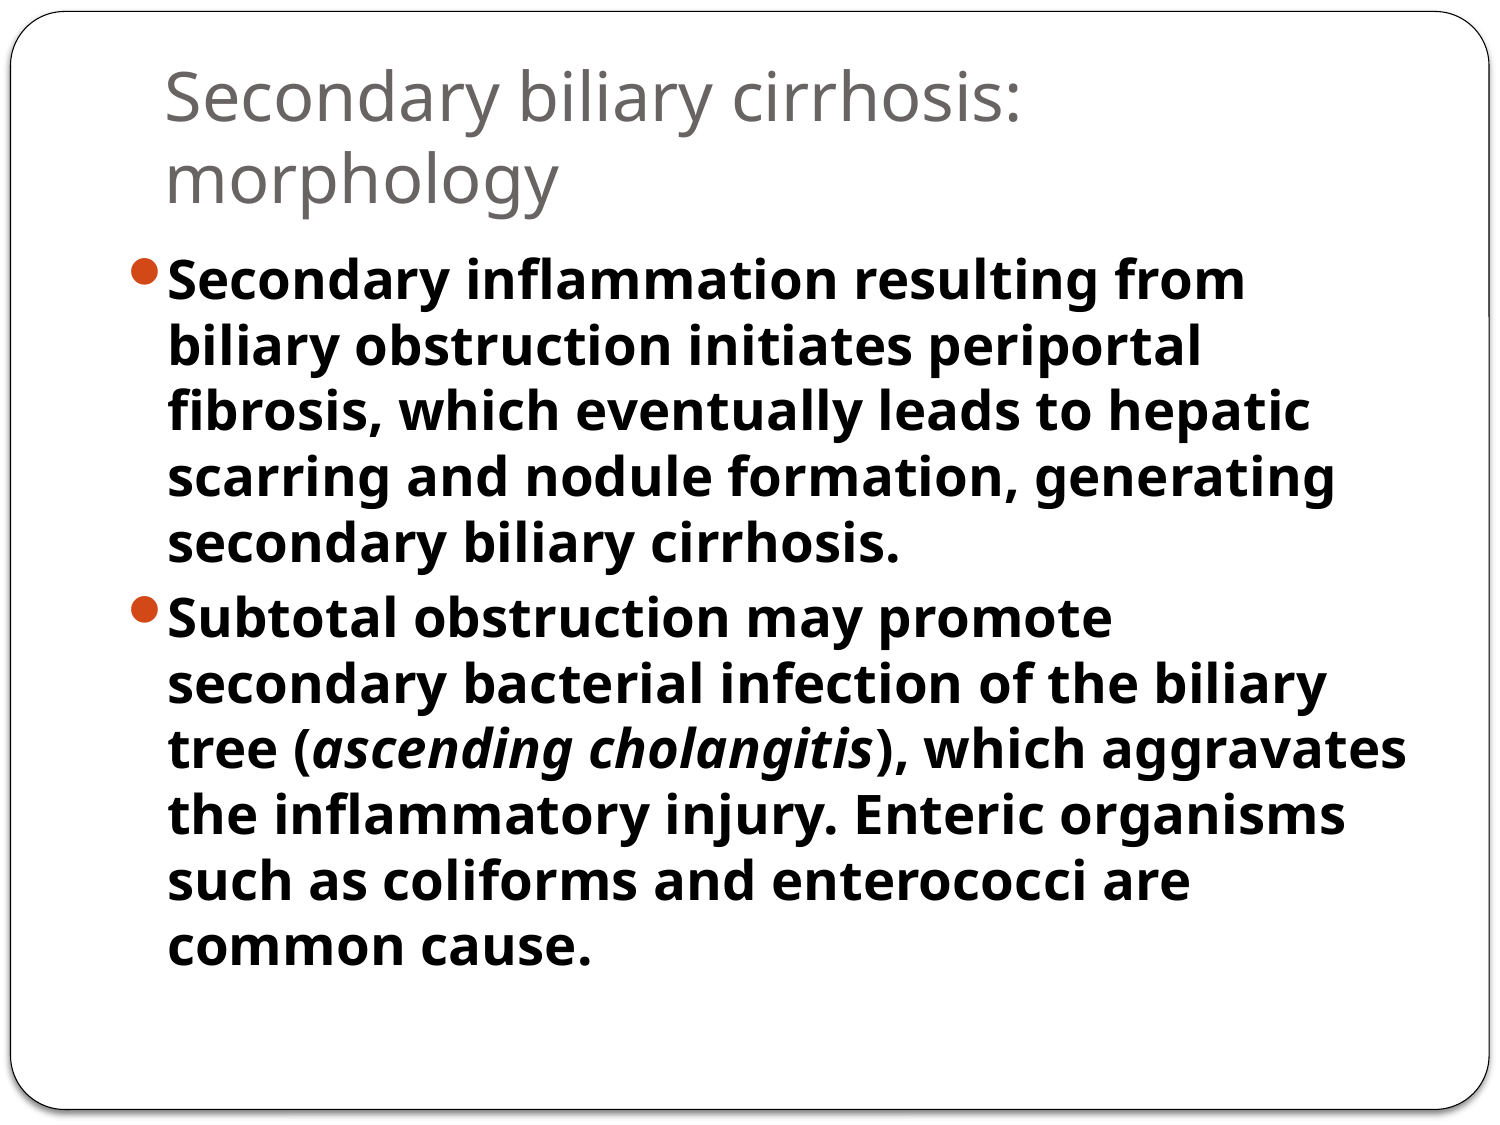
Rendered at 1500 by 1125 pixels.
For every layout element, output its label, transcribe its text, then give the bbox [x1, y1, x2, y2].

list Secondary inflammation resulting from biliary obstruction initiates periportal fibrosis, which eventually leads to hepatic scarring and nodule formation, generating secondary biliary cirrhosis. Subtotal obstruction may promote secondary bacterial infection of the biliary tree (ascending cholangitis), which aggravates the inflammatory injury. Enteric organisms such as coliforms and enterococci are common cause. [112, 237, 1425, 988]
title Secondary biliary cirrhosis: morphology [150, 45, 1425, 233]
